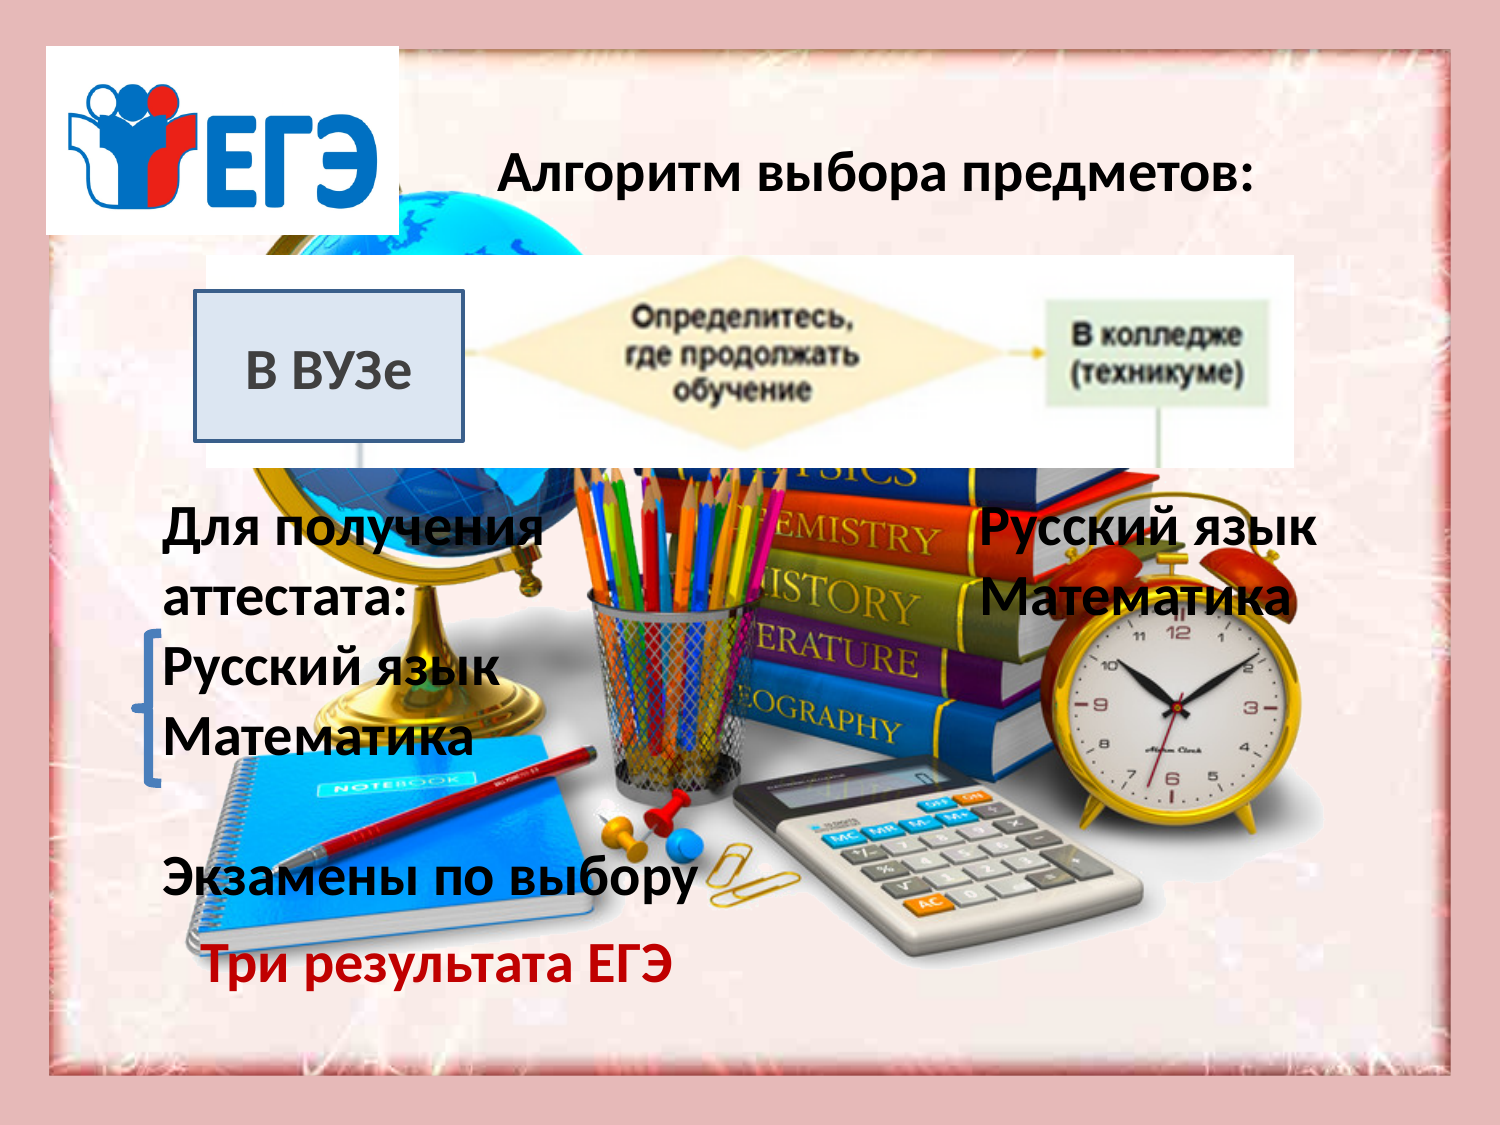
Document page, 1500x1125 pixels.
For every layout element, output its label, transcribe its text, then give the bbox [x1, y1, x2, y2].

text_box Три результата ЕГЭ [186, 916, 688, 1002]
text_box Алгоритм выбора предметов: [482, 125, 1271, 211]
text_box В ВУЗе [193, 289, 201, 443]
text_box Для получения аттестата: Русский язык Математика Экзамены по выбору [147, 479, 833, 915]
picture [46, 46, 1450, 1075]
text_box [134, 632, 162, 785]
text_box Русский язык Математика [964, 479, 1346, 635]
